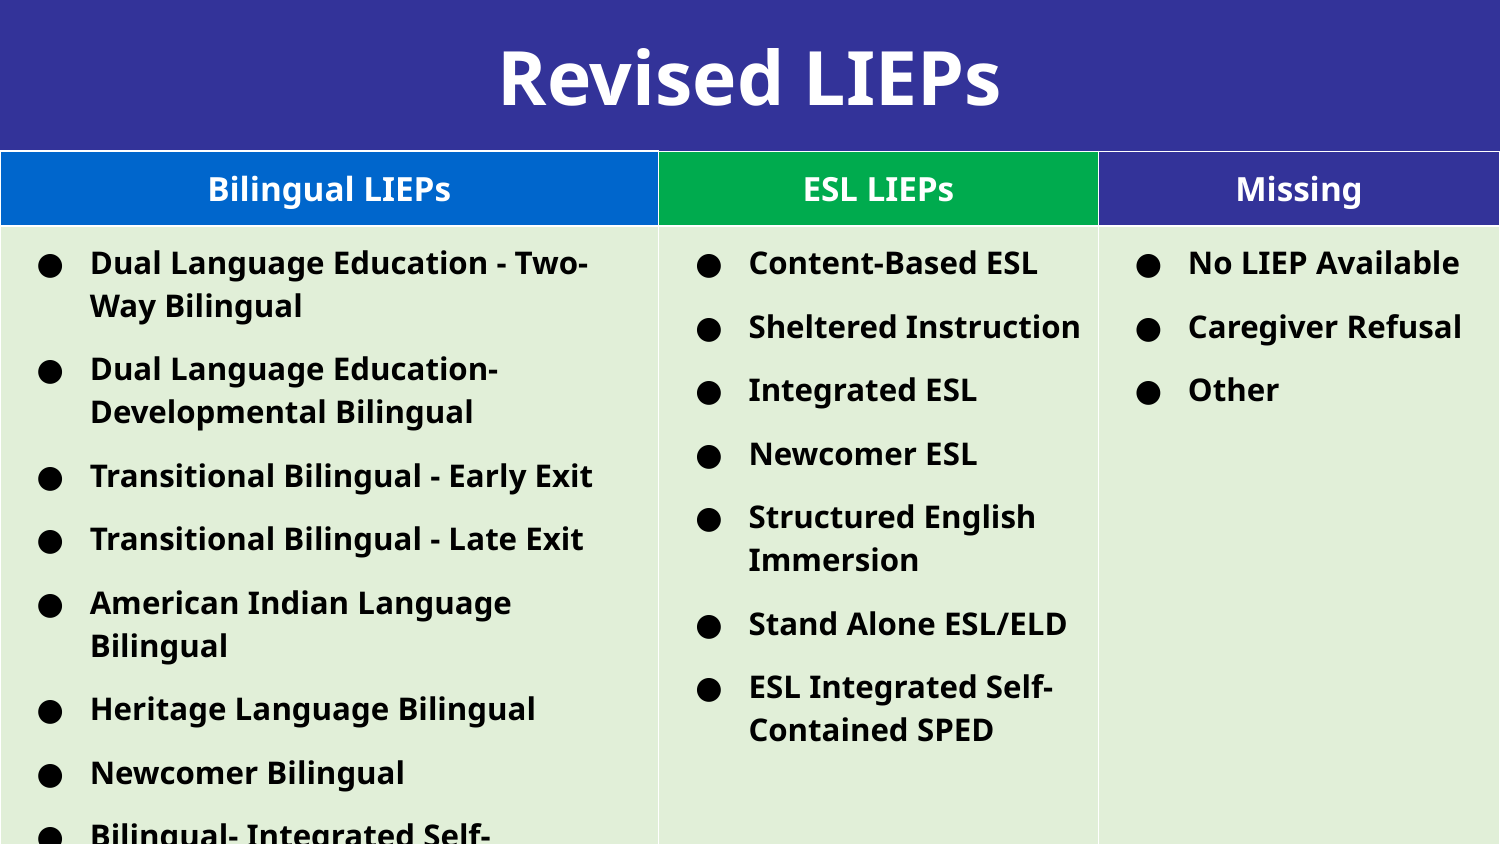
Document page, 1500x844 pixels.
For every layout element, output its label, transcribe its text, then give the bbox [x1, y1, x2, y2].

table_cell Dual Language Education - Two-Way Bilingual Dual Language Education- Developmental Bilingual Transitional Bilingual - Early Exit Transitional Bilingual - Late Exit American Indian Language Bilingual Heritage Language Bilingual Newcomer Bilingual Bilingual- Integrated Self-Contained SPED [1, 227, 658, 844]
table_cell Content-Based ESL Sheltered Instruction Integrated ESL Newcomer ESL Structured English Immersion Stand Alone ESL/ELD ESL Integrated Self-Contained SPED [659, 227, 1098, 844]
table_header Bilingual LIEPs [1, 152, 658, 225]
table_header ESL LIEPs [659, 152, 1098, 225]
table_header Missing [1099, 152, 1499, 225]
title Revised LIEPs [0, 0, 1500, 151]
table_cell No LIEP Available Caregiver Refusal Other [1099, 227, 1499, 844]
